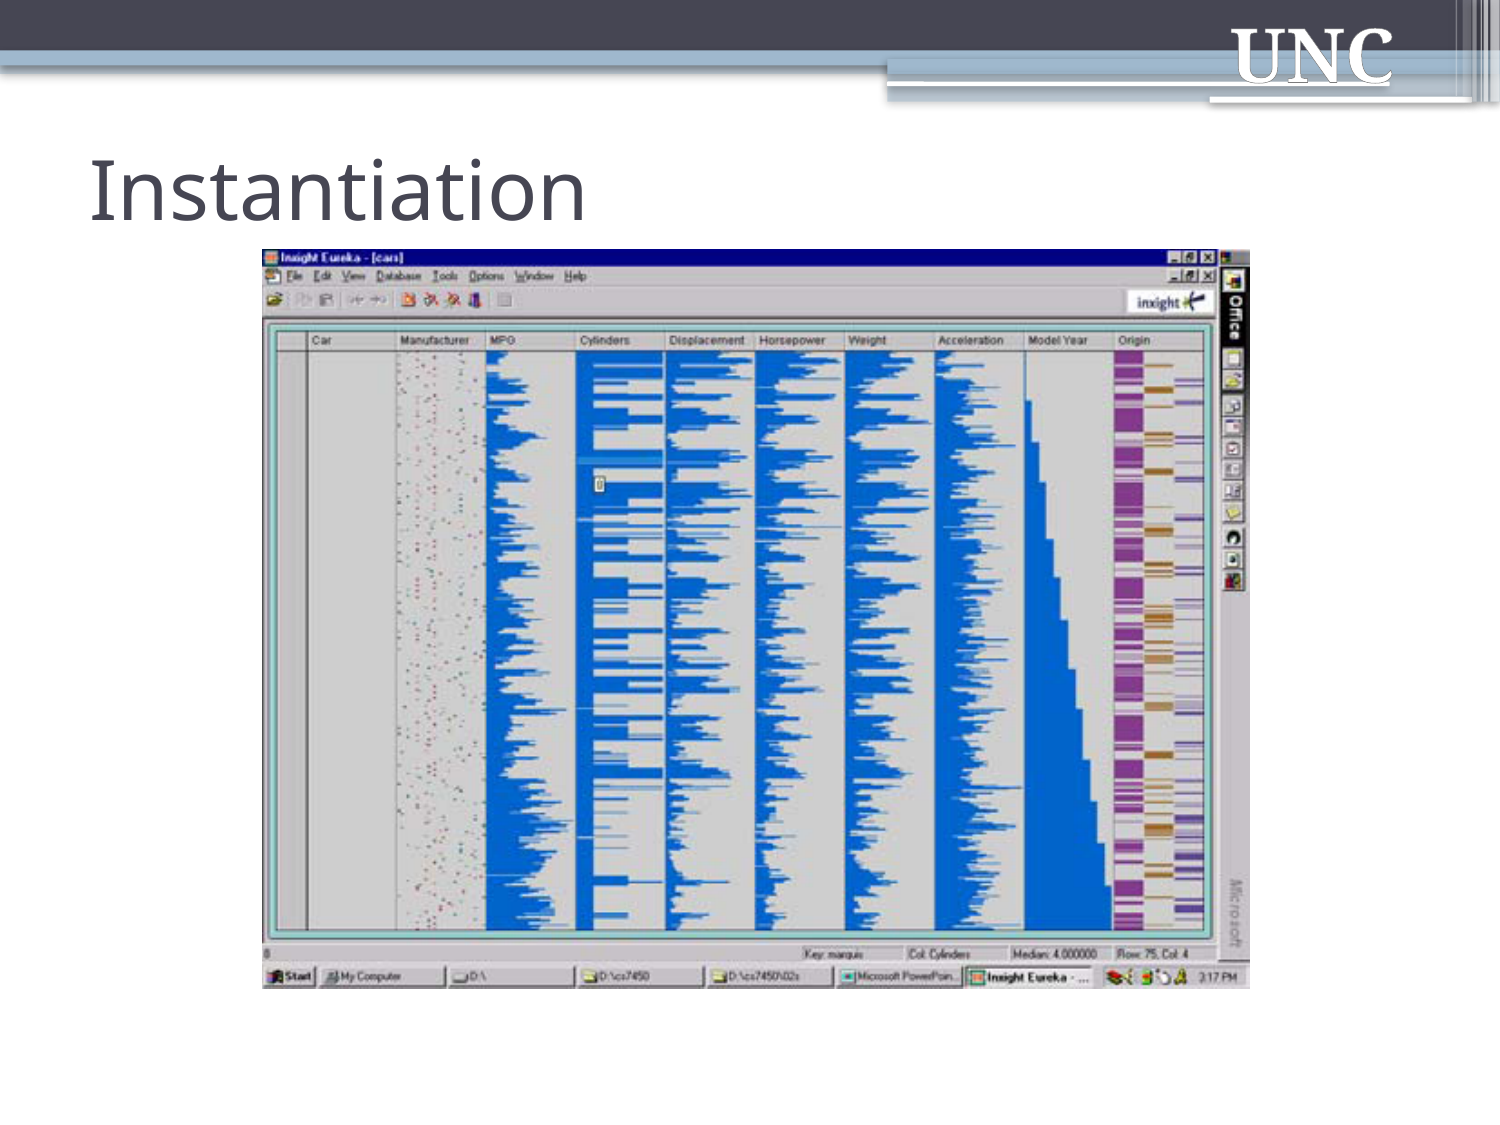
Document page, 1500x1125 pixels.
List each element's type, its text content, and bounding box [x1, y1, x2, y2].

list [262, 249, 1250, 989]
title Instantiation [75, 99, 1425, 275]
